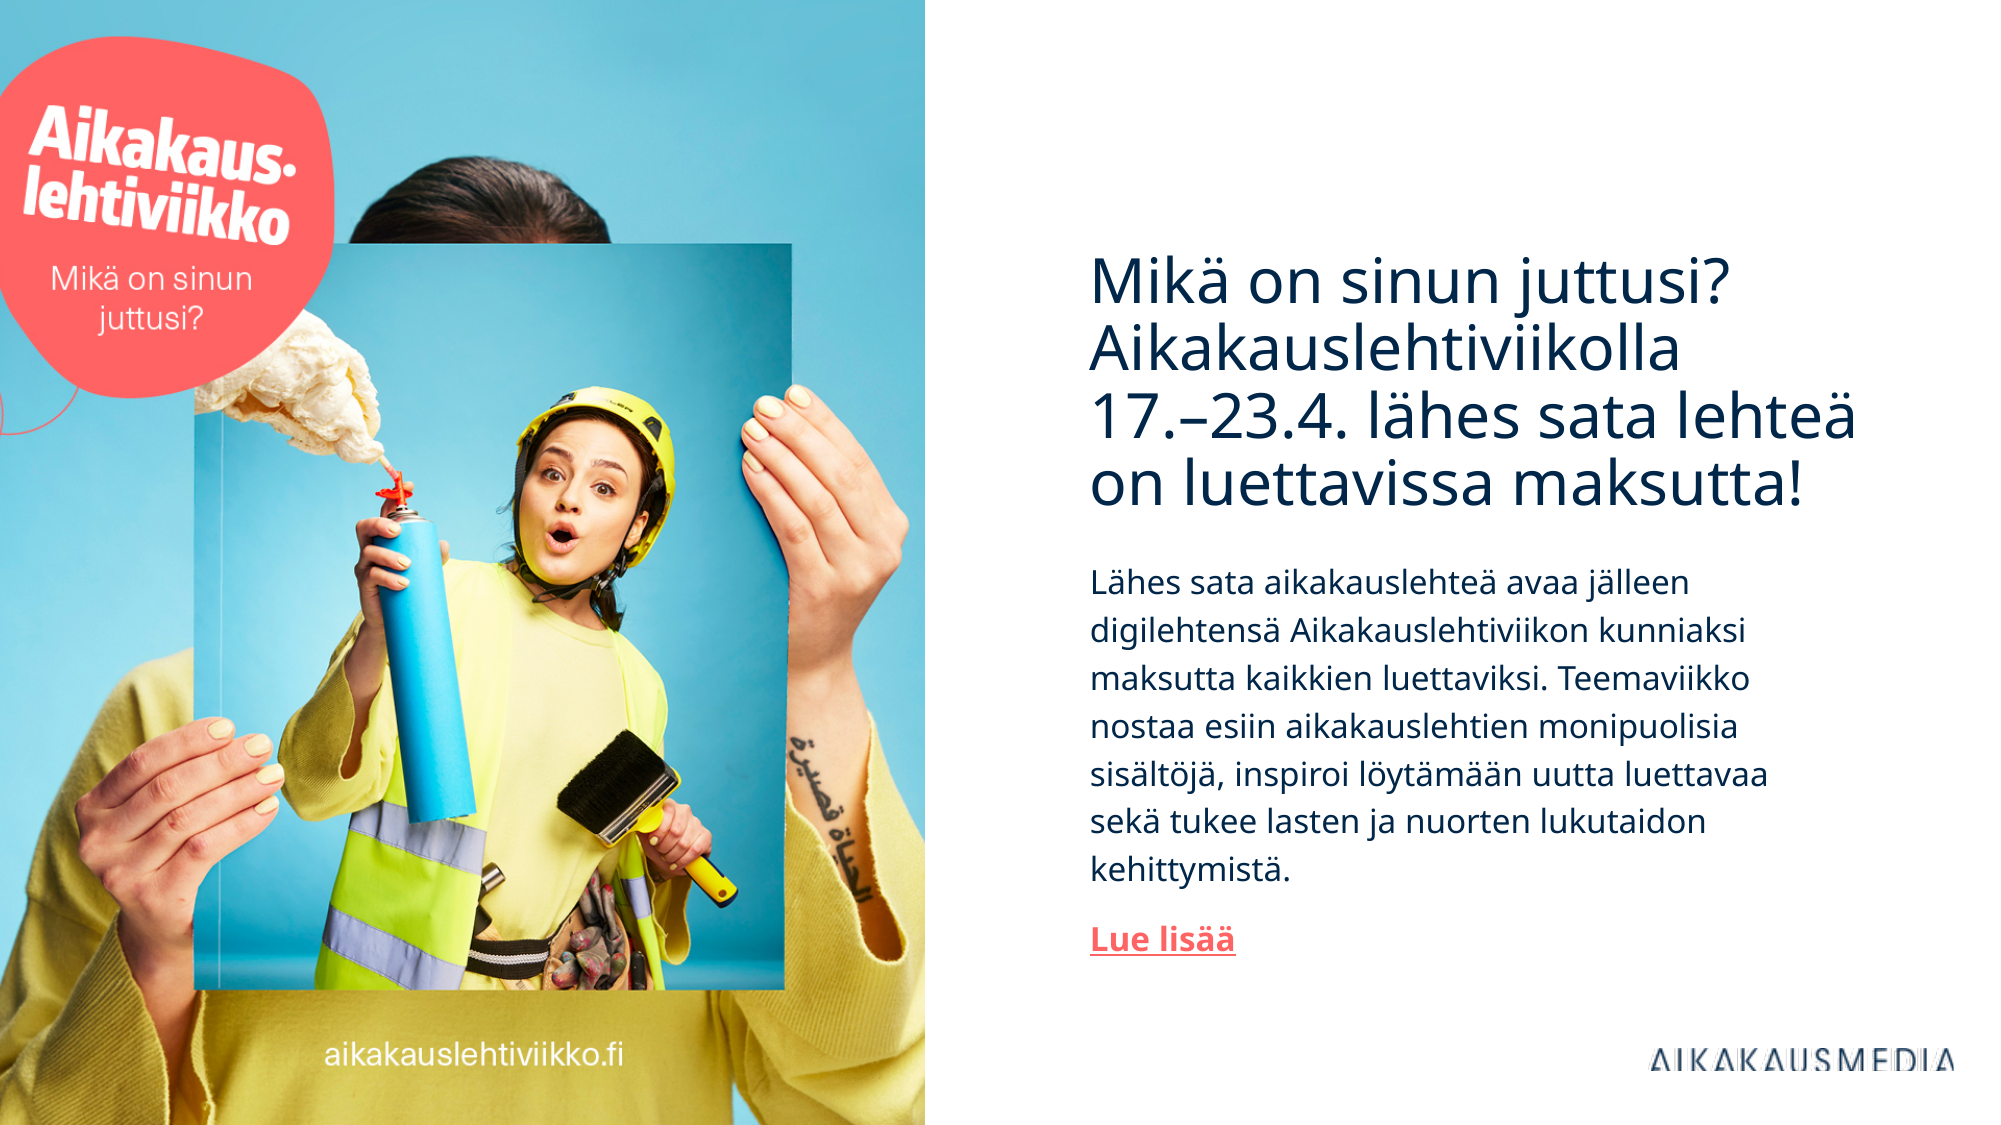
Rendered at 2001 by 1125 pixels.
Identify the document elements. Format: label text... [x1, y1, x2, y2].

picture [0, 0, 925, 1125]
title Mikä on sinun juttusi? Aikakauslehtiviikolla 17.–23.4. lähes sata lehteä on luettavissa maksutta! [1074, 182, 1914, 527]
list Lähes sata aikakauslehteä avaa jälleen digilehtensä Aikakauslehtiviikon kunniaksi maksutta kaikkien luettaviksi. Teemaviikko nostaa esiin aikakauslehtien monipuolisia sisältöjä, inspiroi löytämään uutta luettavaa sekä tukee lasten ja nuorten lukutaidon kehittymistä. Lue lisää [1074, 562, 1862, 1023]
